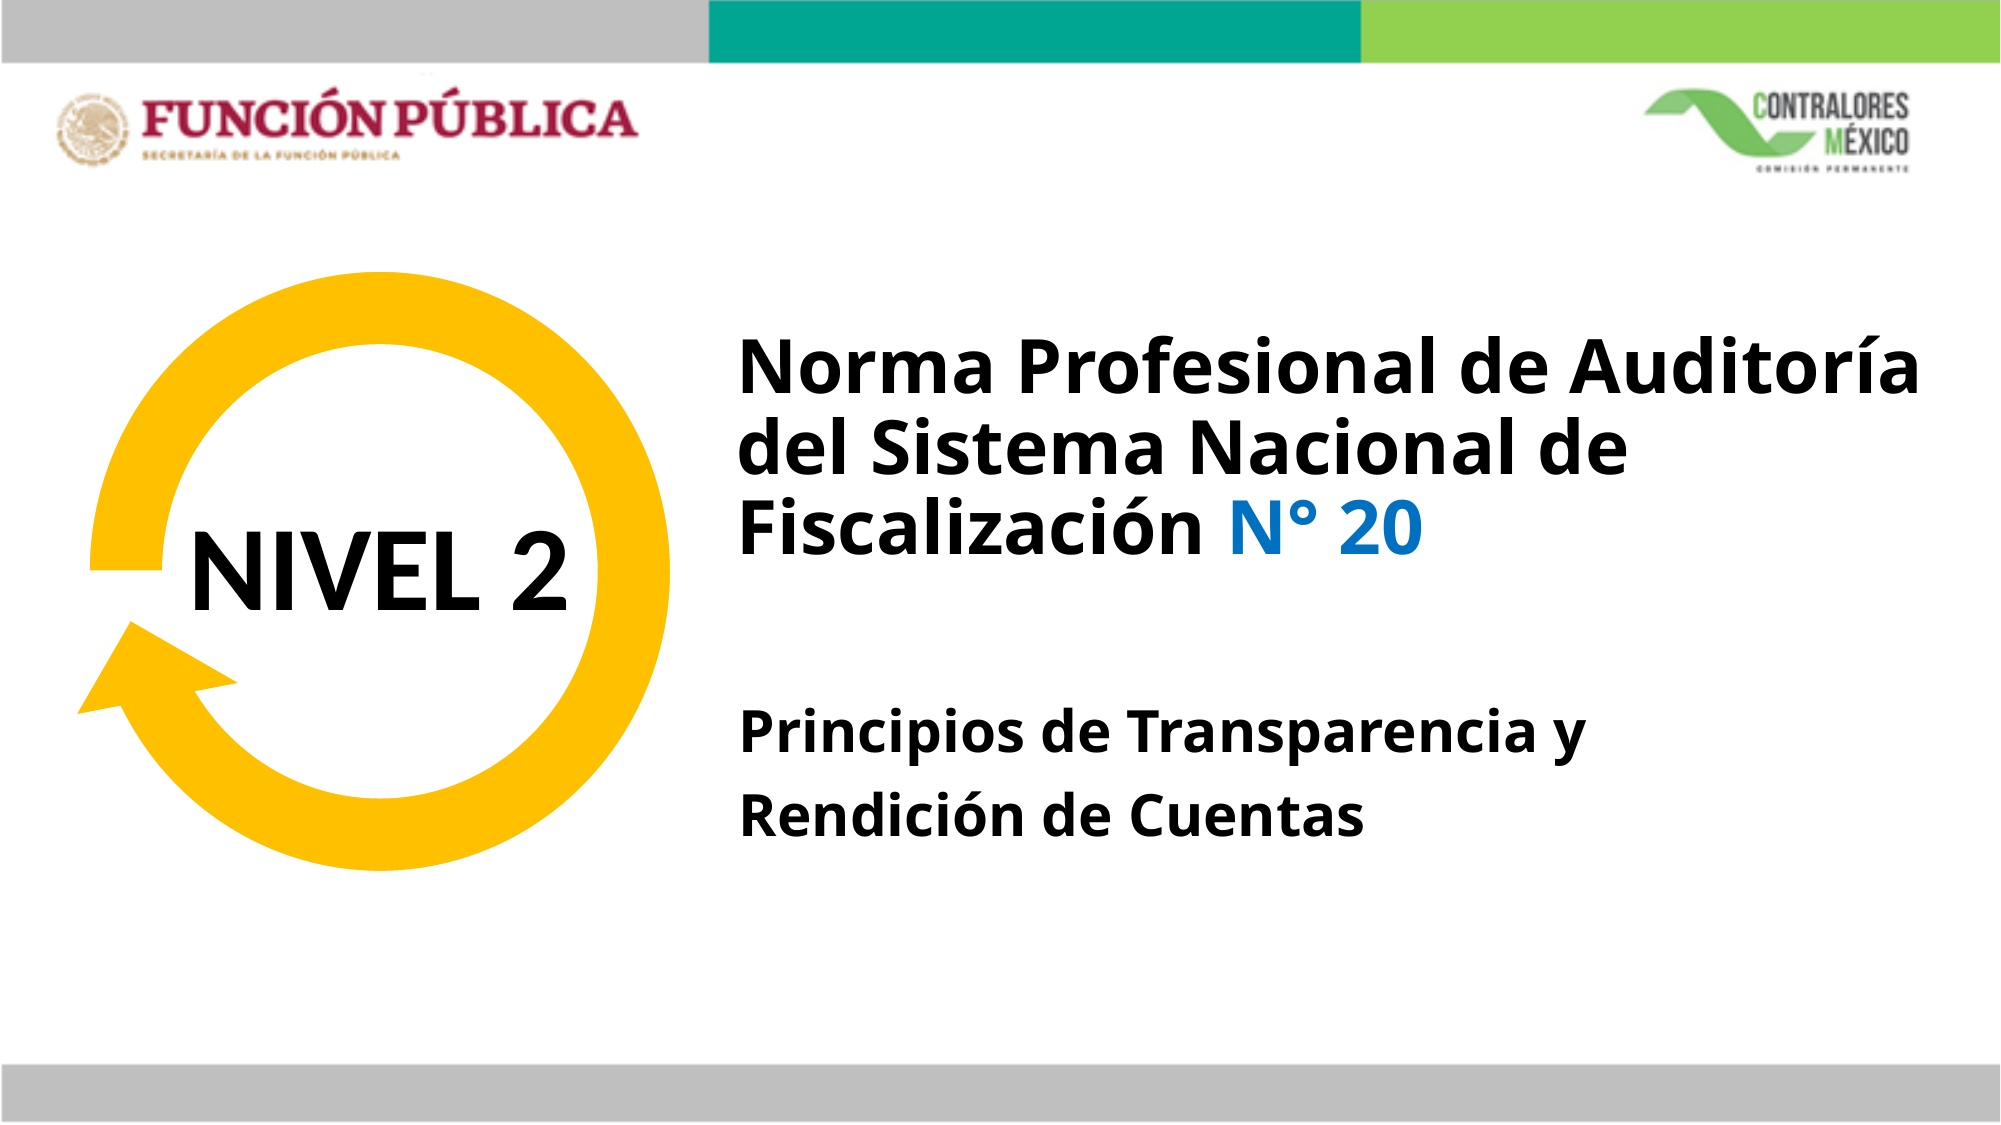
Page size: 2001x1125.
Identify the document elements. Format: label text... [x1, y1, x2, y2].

picture [0, 0, 2001, 1125]
slide_number 22 [1412, 1065, 1863, 1125]
list Principios de Transparencia y Rendición de Cuentas [724, 632, 1980, 919]
title Norma Profesional de Auditoría del Sistema Nacional de Fiscalización N° 20 [721, 338, 1980, 562]
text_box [156, 432, 580, 672]
text_box [72, 269, 673, 873]
